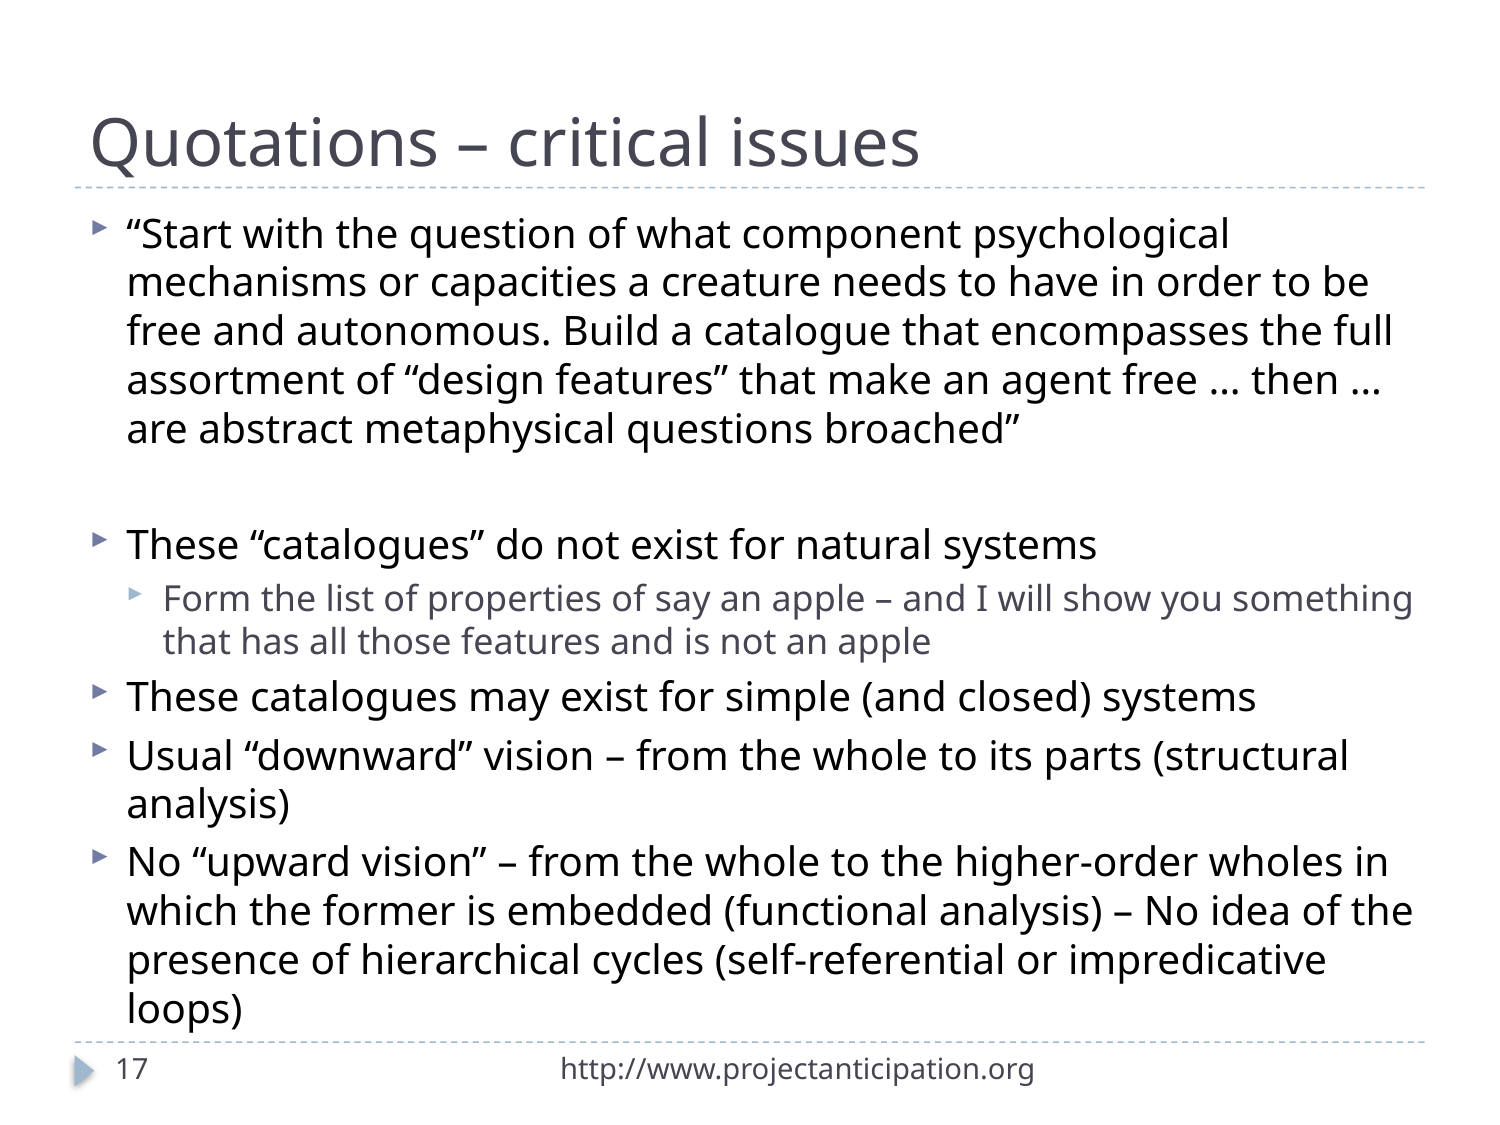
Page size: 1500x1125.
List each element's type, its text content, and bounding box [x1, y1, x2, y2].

footer http://www.projectanticipation.org [475, 1042, 1051, 1103]
slide_number 17 [100, 1042, 426, 1103]
title Quotations – critical issues [75, 24, 1425, 188]
list “Start with the question of what component psychological mechanisms or capacities a creature needs to have in order to be free and autonomous. Build a catalogue that encompasses the full assortment of “design features” that make an agent free … then … are abstract metaphysical questions broached” These “catalogues” do not exist for natural systems Form the list of properties of say an apple – and I will show you something that has all those features and is not an apple These catalogues may exist for simple (and closed) systems Usual “downward” vision – from the whole to its parts (structural analysis) No “upward vision” – from the whole to the higher-order wholes in which the former is embedded (functional analysis) – No idea of the presence of hierarchical cycles (self-referential or impredicative loops) [75, 200, 1459, 1047]
